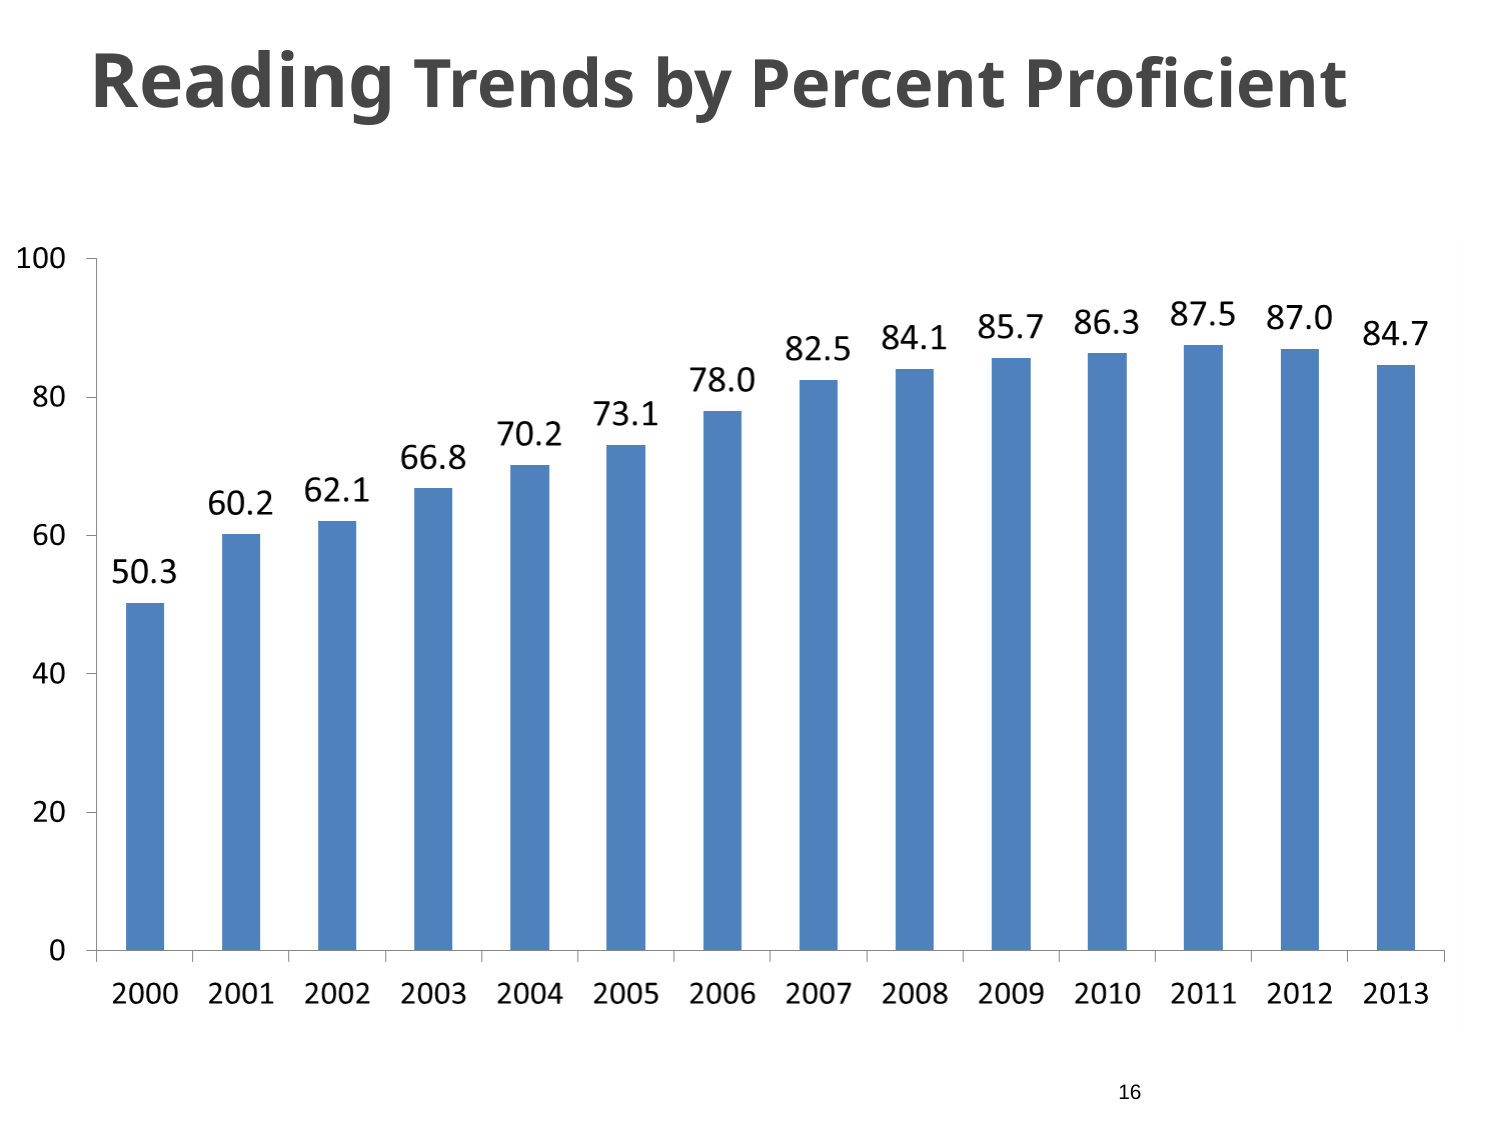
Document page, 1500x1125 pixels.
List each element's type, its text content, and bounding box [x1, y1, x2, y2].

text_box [0, 228, 1472, 1047]
slide_number 16 [1103, 1059, 1419, 1112]
title Reading Trends by Percent Proficient [75, 24, 1425, 200]
